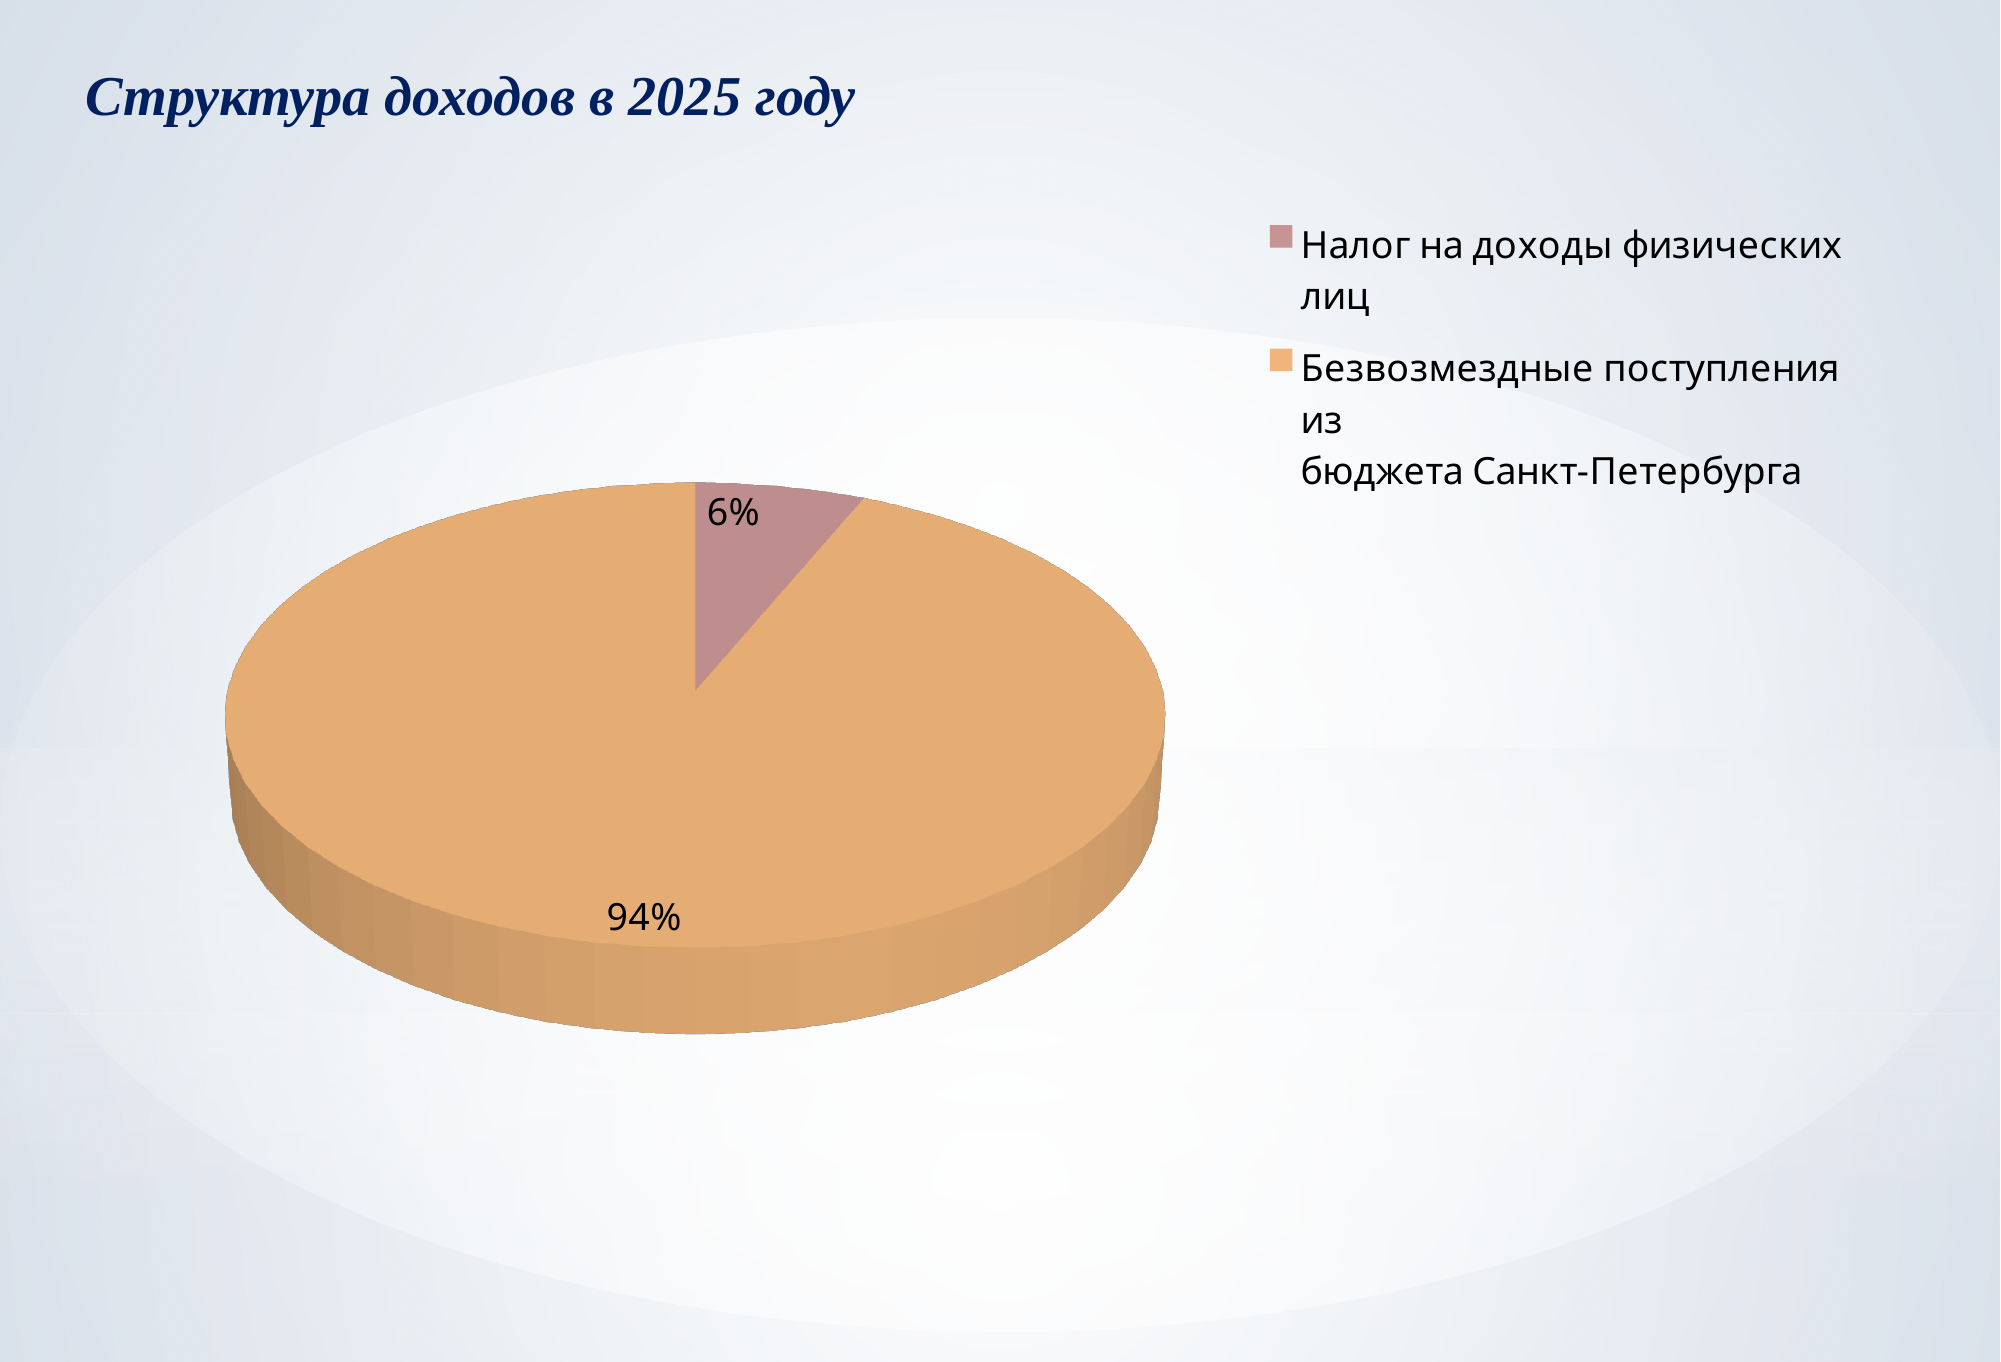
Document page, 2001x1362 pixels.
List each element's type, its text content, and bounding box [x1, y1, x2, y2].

text_box Структура доходов в 2025 году [85, 59, 942, 125]
chart [137, 184, 1863, 1284]
